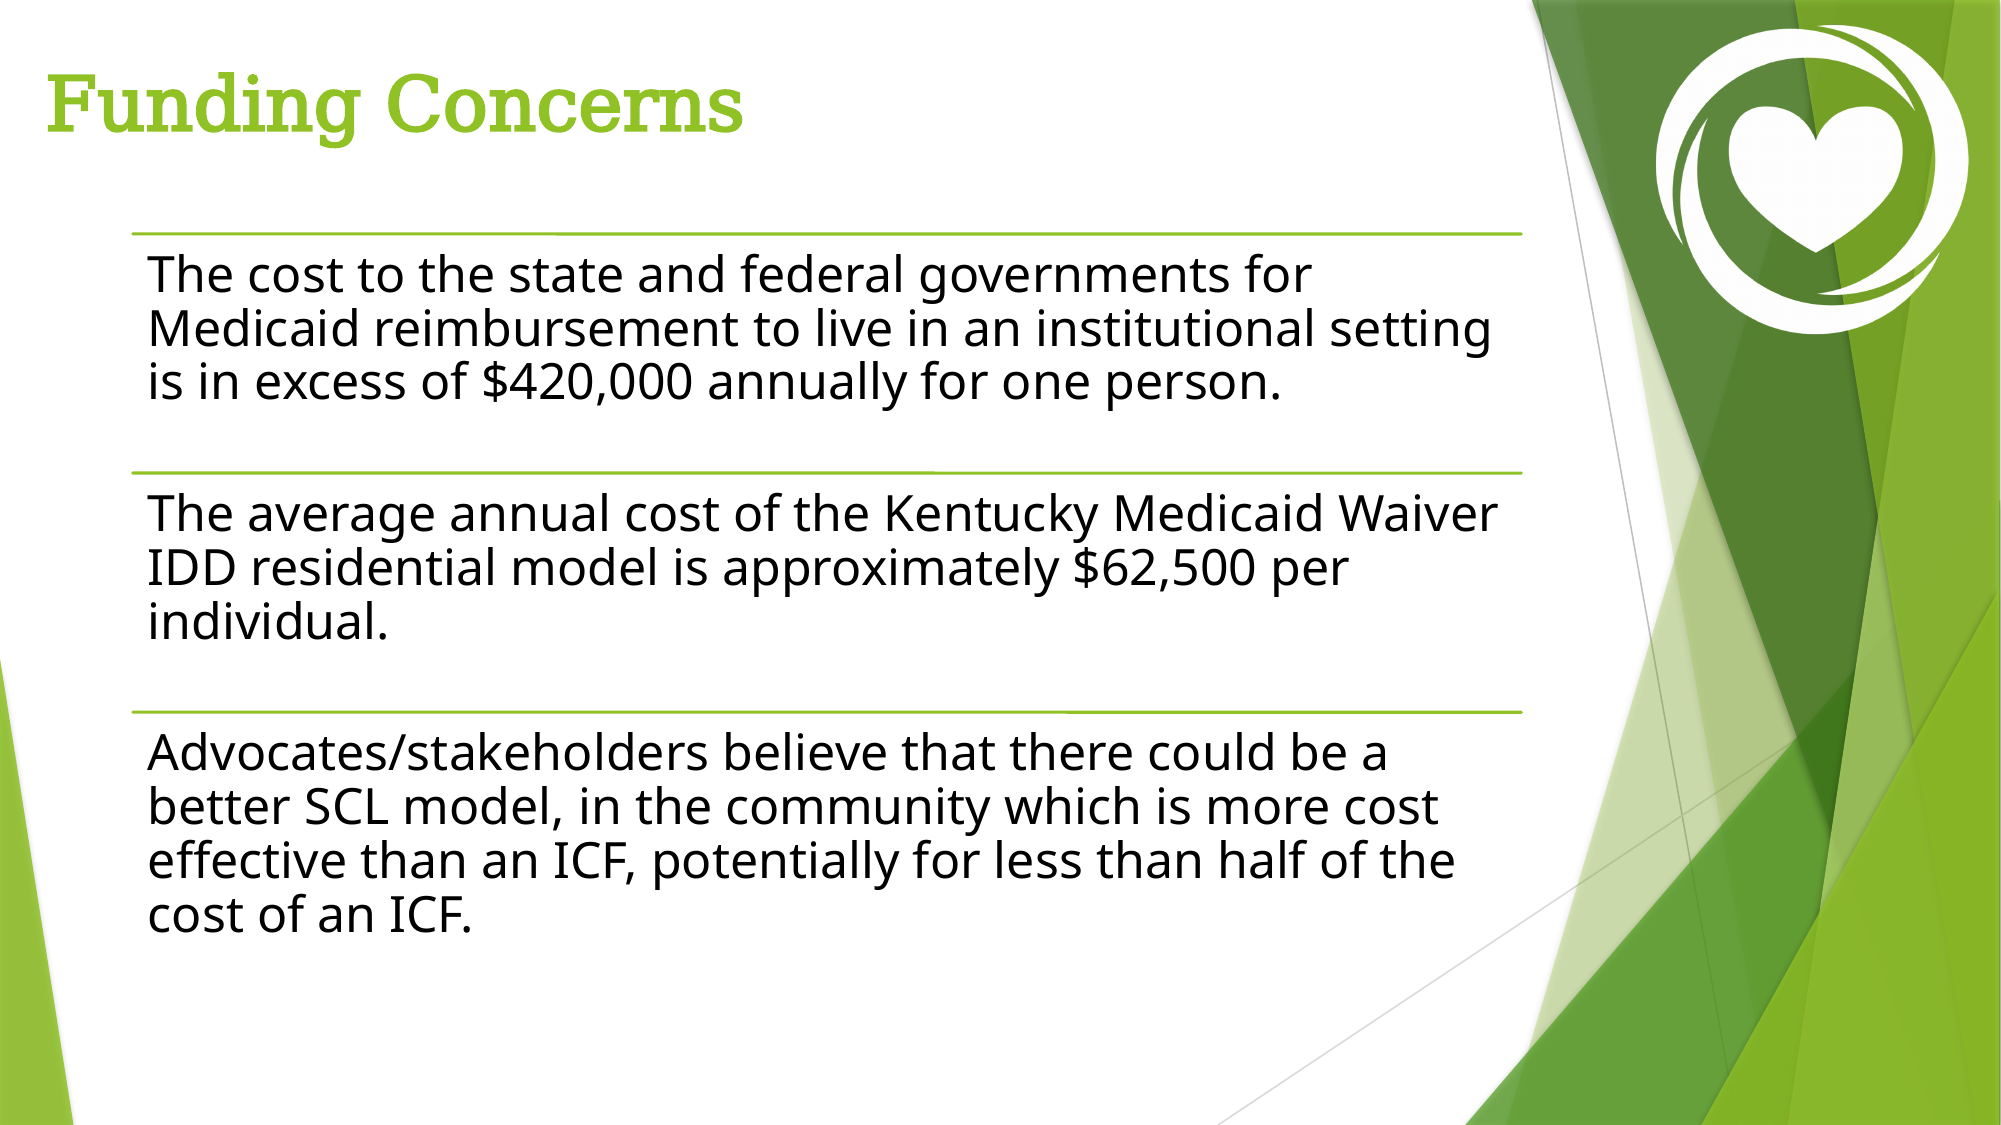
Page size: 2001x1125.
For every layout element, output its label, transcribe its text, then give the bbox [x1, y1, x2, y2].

title Funding Concerns [29, 48, 1441, 265]
picture [1654, 24, 1971, 336]
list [132, 233, 1522, 953]
